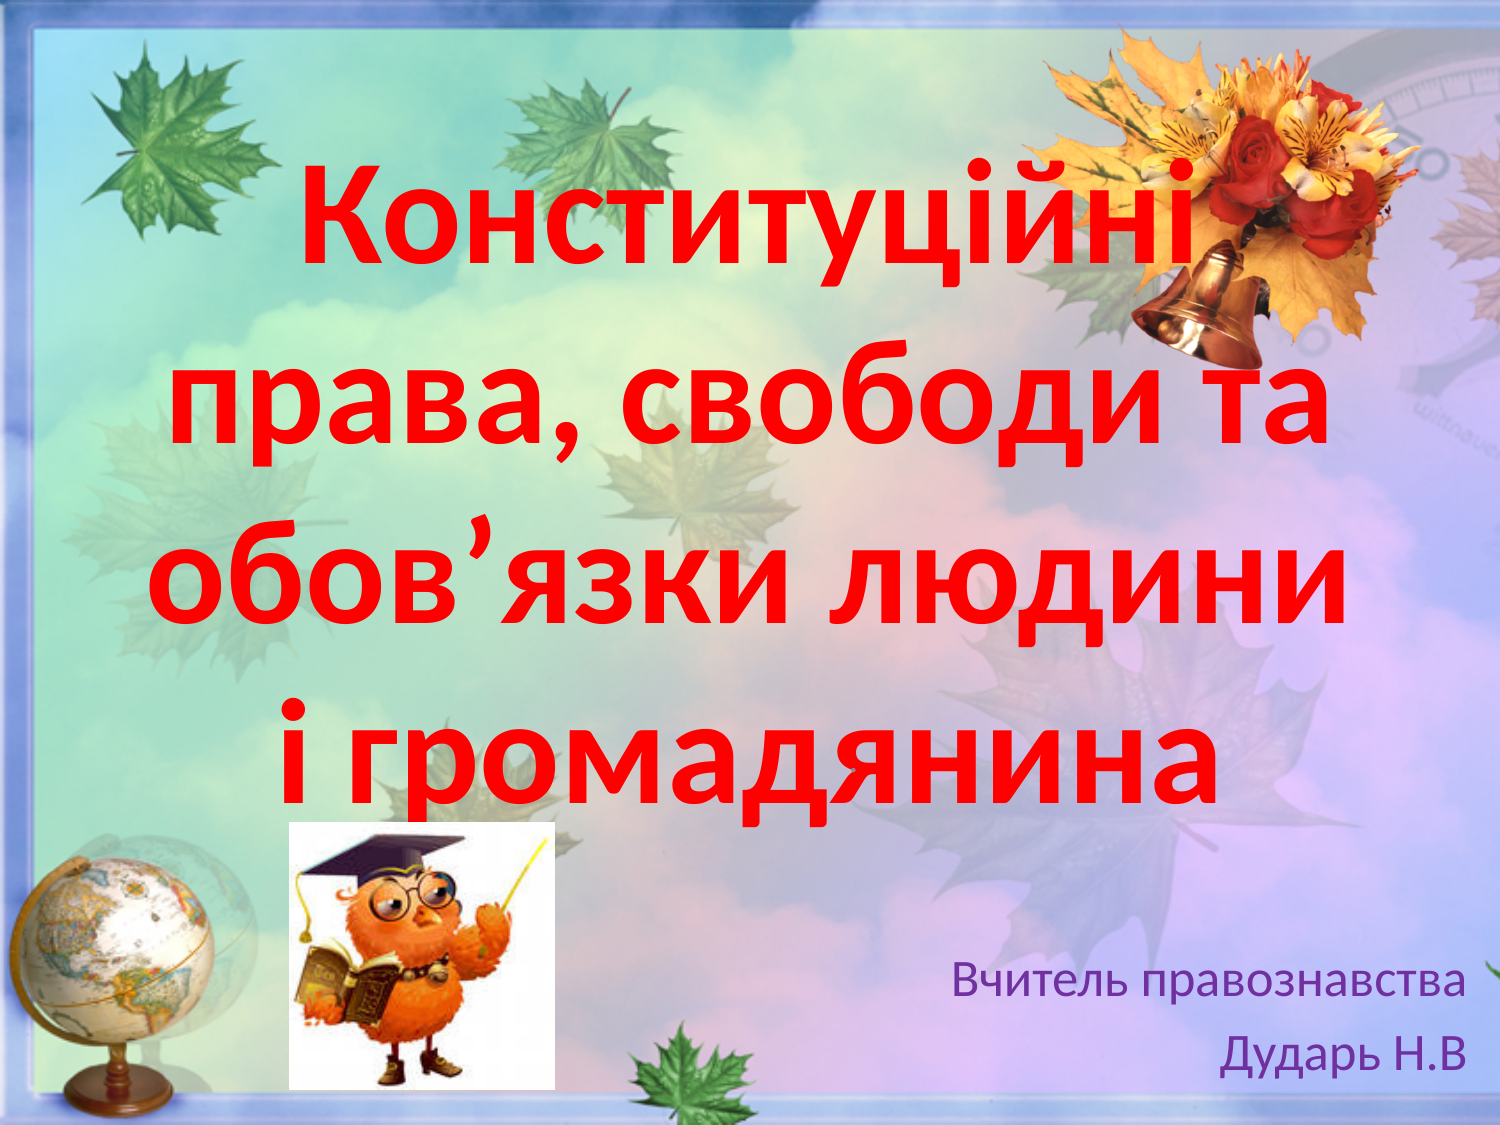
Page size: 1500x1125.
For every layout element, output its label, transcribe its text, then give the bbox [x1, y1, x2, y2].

title Конституційні права, свободи та обов’язки людини і громадянина [112, 149, 1388, 799]
subtitle . Вчитель правознавства Дударь Н.В [225, 727, 1483, 1090]
picture [0, 0, 1500, 1125]
